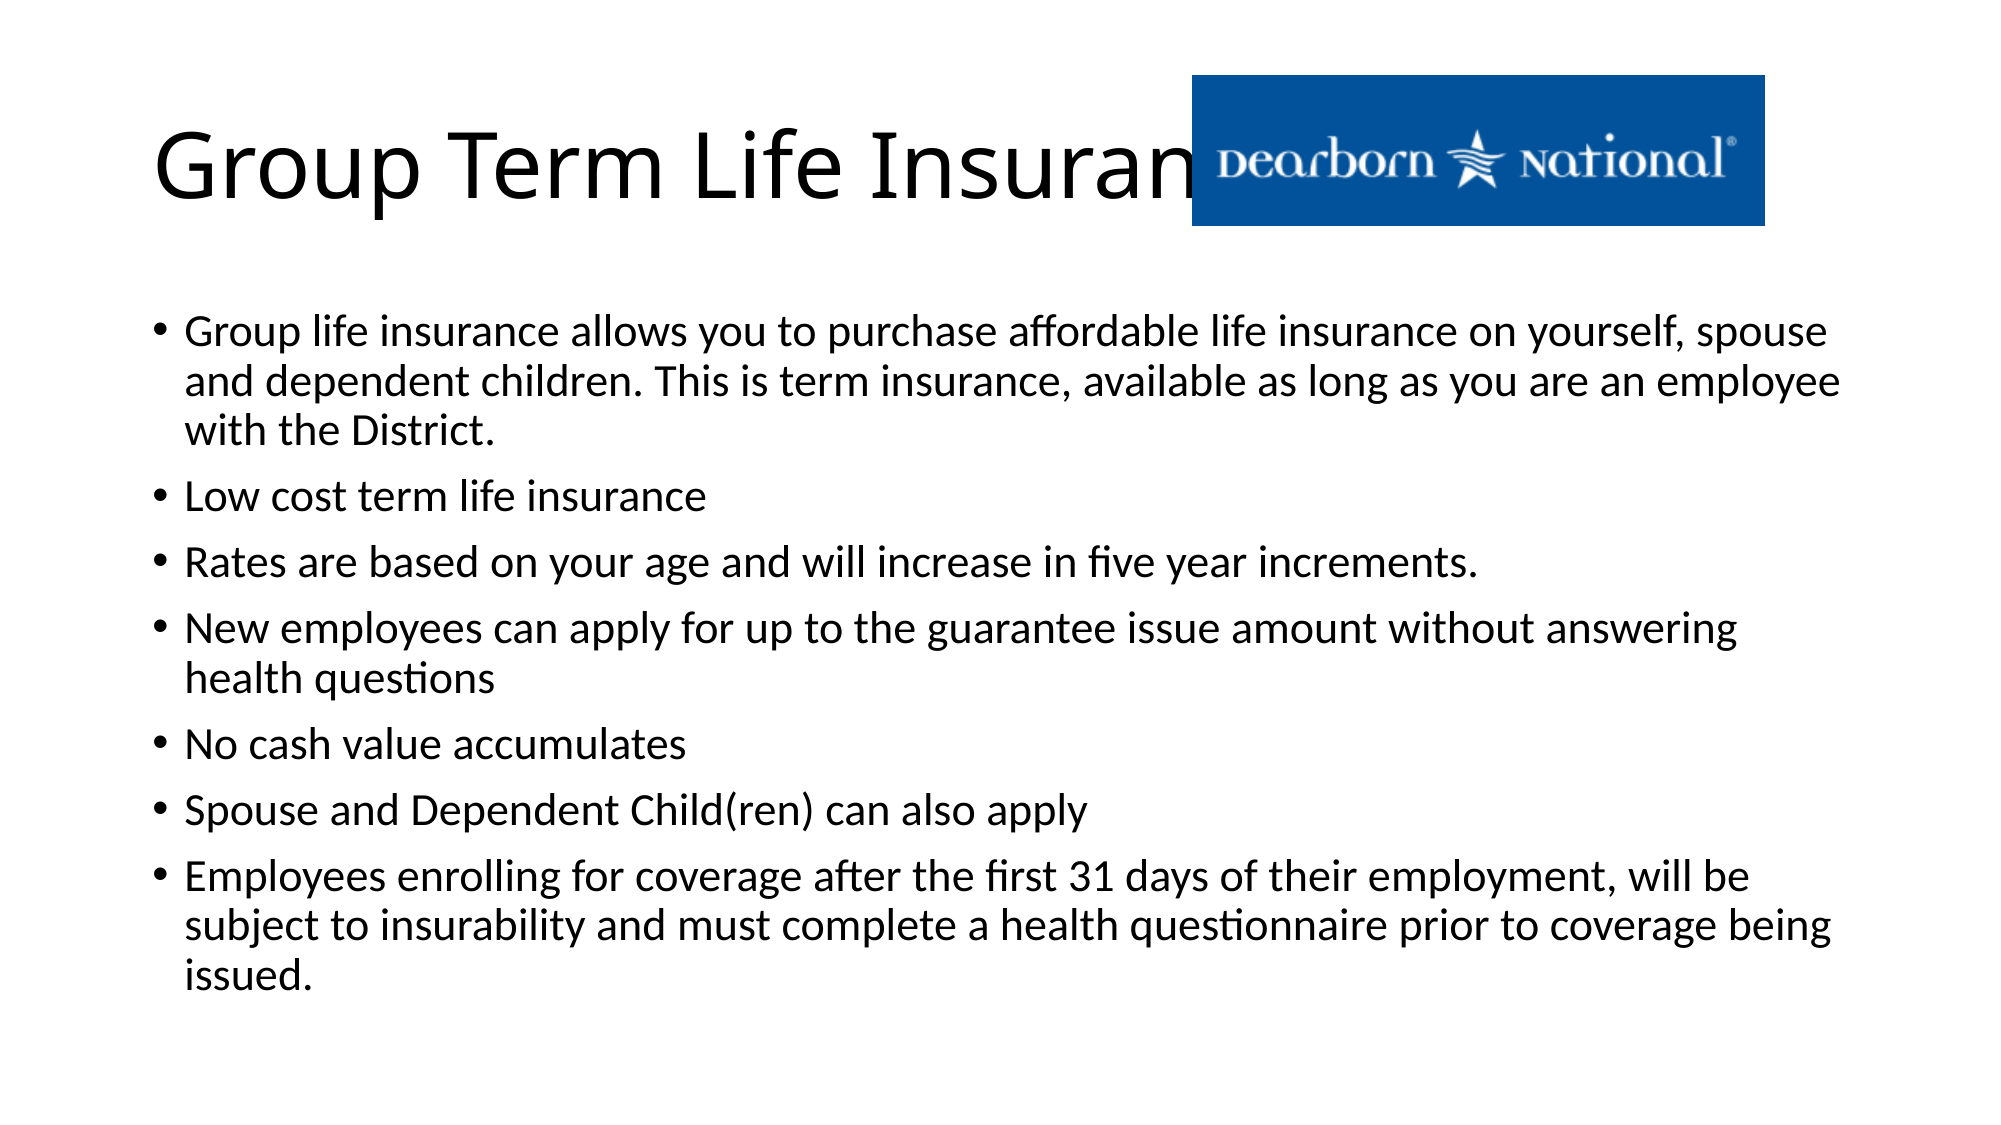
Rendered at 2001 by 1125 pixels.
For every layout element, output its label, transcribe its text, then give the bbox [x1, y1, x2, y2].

list Group life insurance allows you to purchase affordable life insurance on yourself, spouse and dependent children. This is term insurance, available as long as you are an employee with the District. Low cost term life insurance Rates are based on your age and will increase in five year increments. New employees can apply for up to the guarantee issue amount without answering health questions No cash value accumulates Spouse and Dependent Child(ren) can also apply Employees enrolling for coverage after the first 31 days of their employment, will be subject to insurability and must complete a health questionnaire prior to coverage being issued. [137, 299, 1863, 1014]
title Group Term Life Insurance [137, 59, 1863, 278]
picture [1192, 75, 1765, 226]
